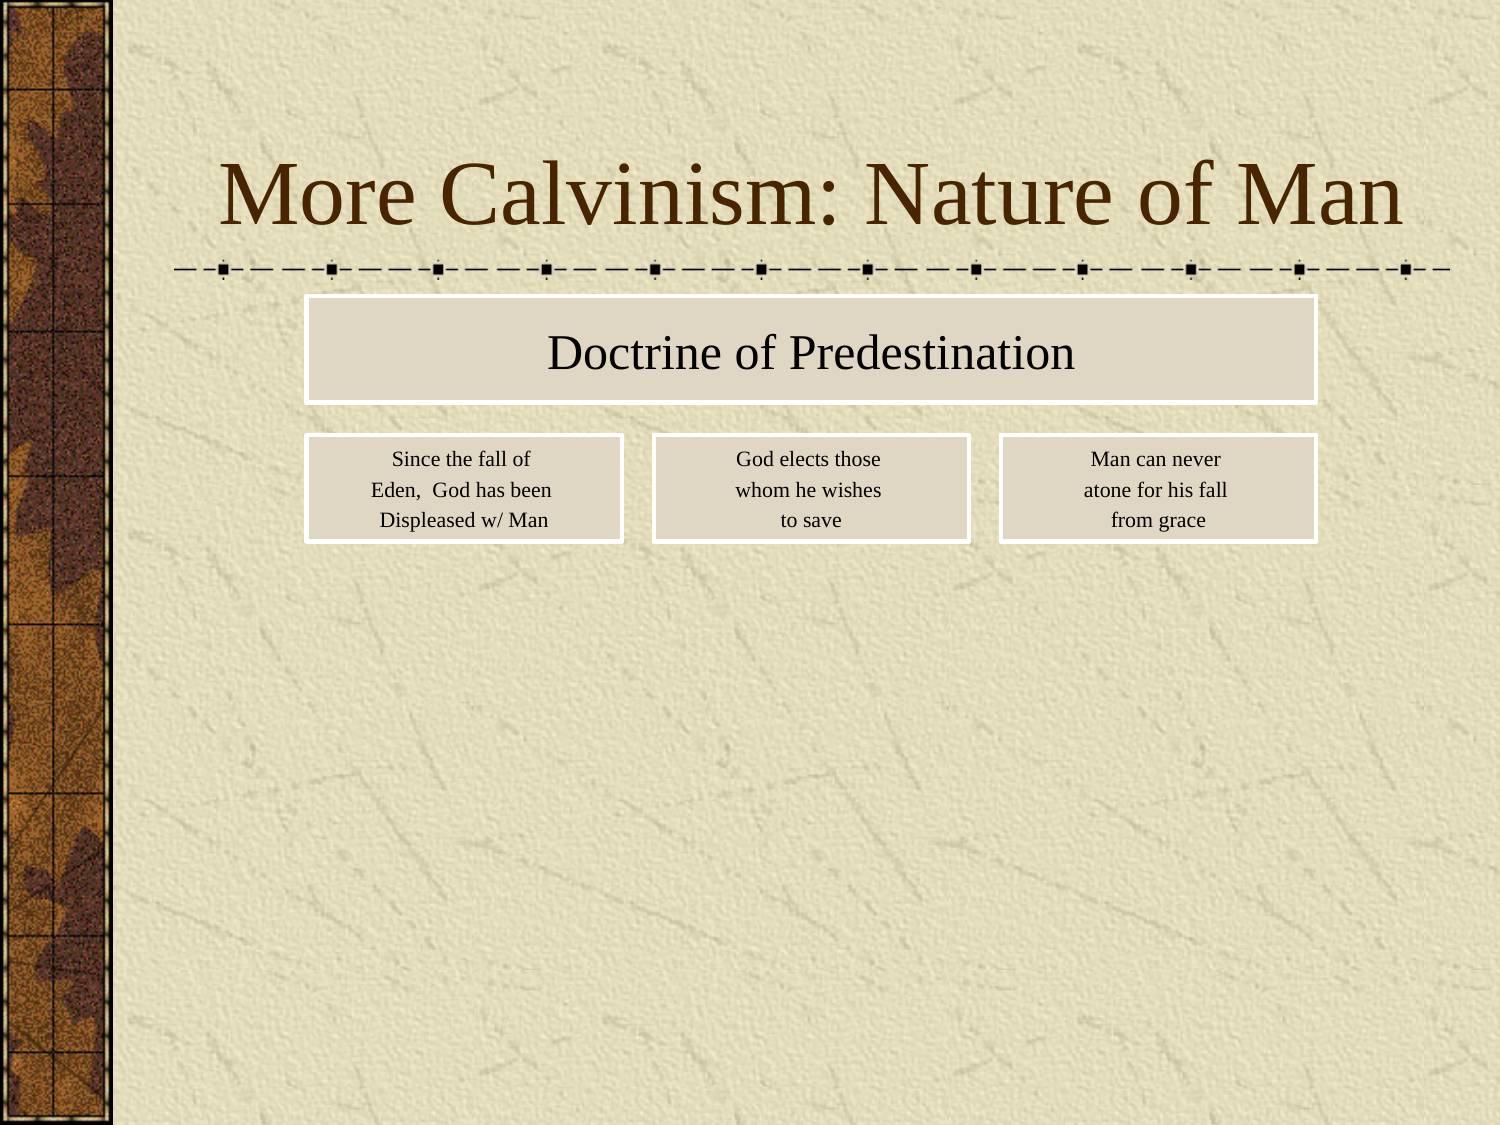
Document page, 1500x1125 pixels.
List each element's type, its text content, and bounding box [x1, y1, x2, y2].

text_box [179, 295, 1443, 959]
picture [0, 0, 1500, 1125]
title More Calvinism: Nature of Man [174, 62, 1451, 251]
